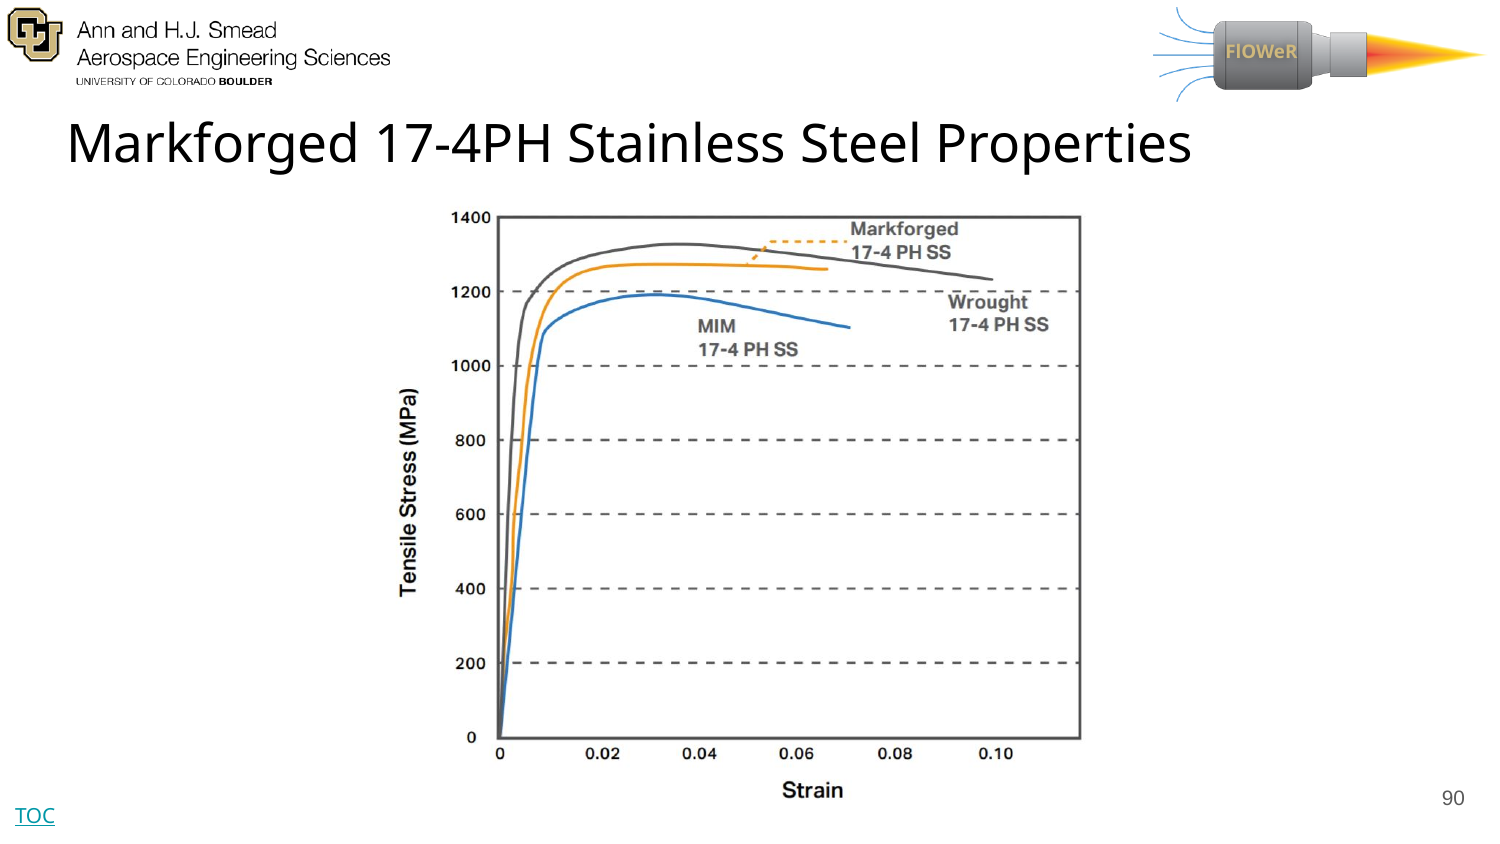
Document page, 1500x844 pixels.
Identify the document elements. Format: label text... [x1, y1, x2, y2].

picture [7, 7, 390, 85]
picture [383, 194, 1116, 801]
slide_number 90 [1389, 764, 1480, 830]
text_box TOC [0, 788, 73, 844]
picture [1153, 7, 1488, 102]
title Markforged 17-4PH Stainless Steel Properties [51, 94, 1449, 189]
